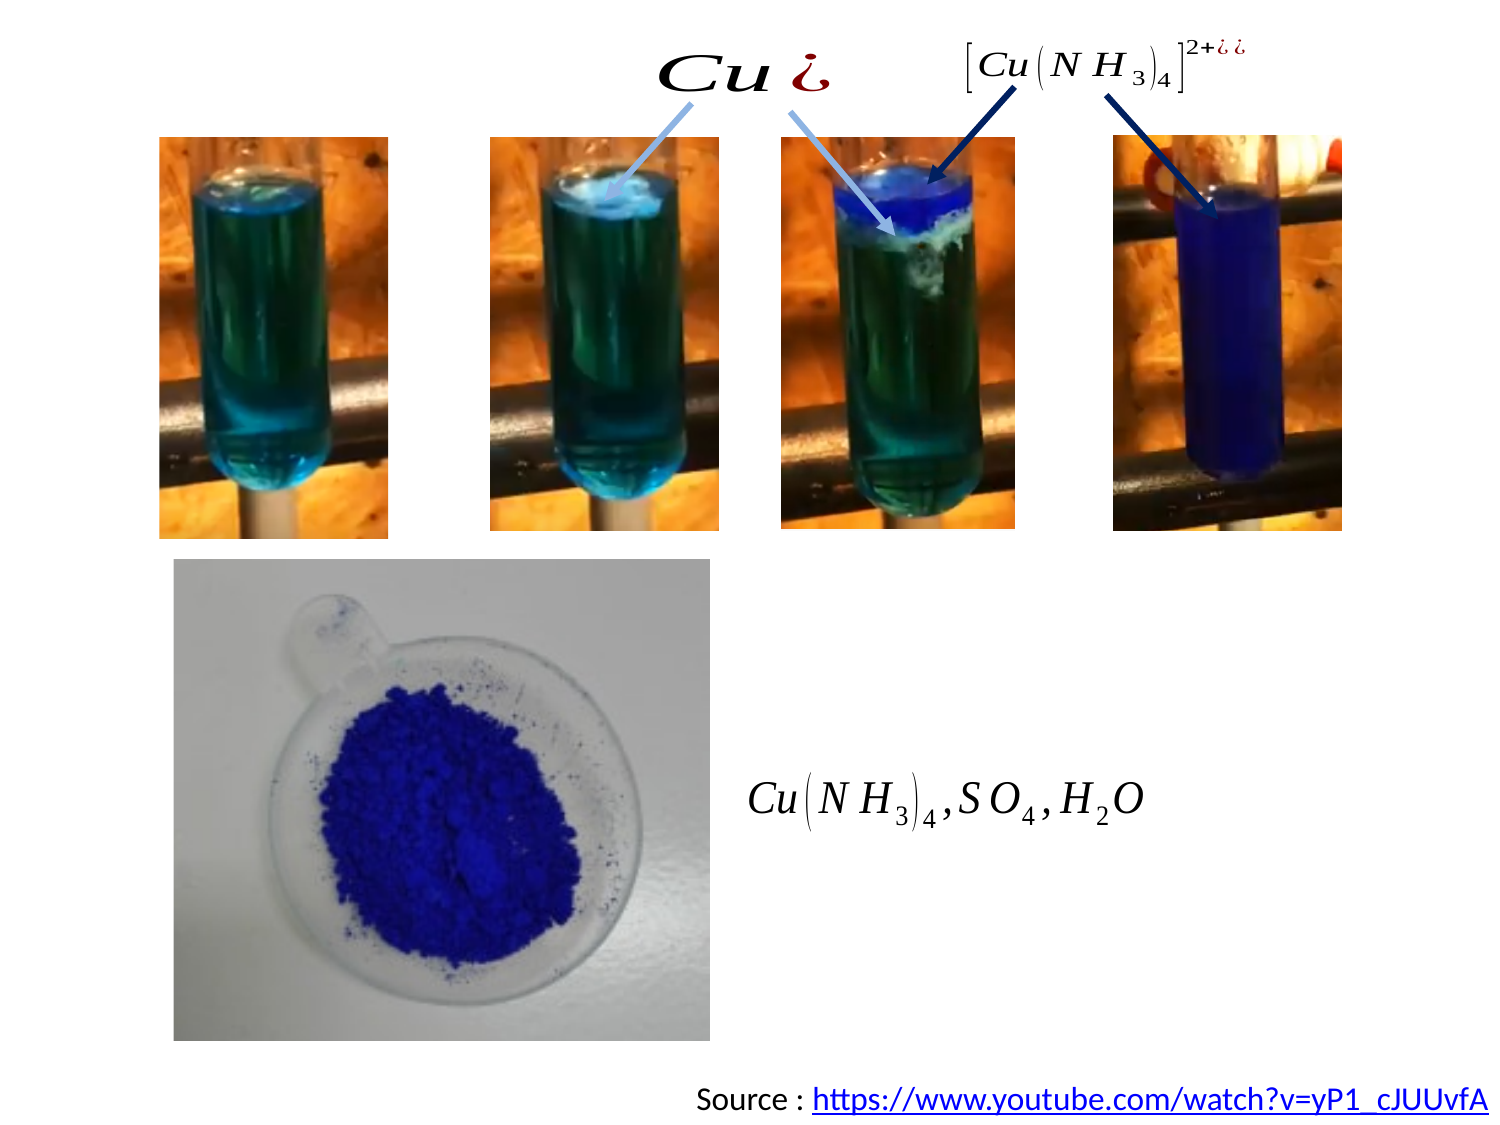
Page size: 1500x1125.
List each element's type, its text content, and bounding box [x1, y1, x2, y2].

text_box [1105, 94, 1219, 220]
text_box Source : https://www.youtube.com/watch?v=yP1_cJUUvfA [681, 1069, 1500, 1125]
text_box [926, 86, 1015, 185]
picture [159, 137, 389, 539]
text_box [789, 111, 896, 237]
picture [780, 137, 1015, 532]
picture [1112, 135, 1342, 532]
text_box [604, 103, 692, 202]
picture [489, 137, 720, 532]
picture [173, 559, 720, 1041]
